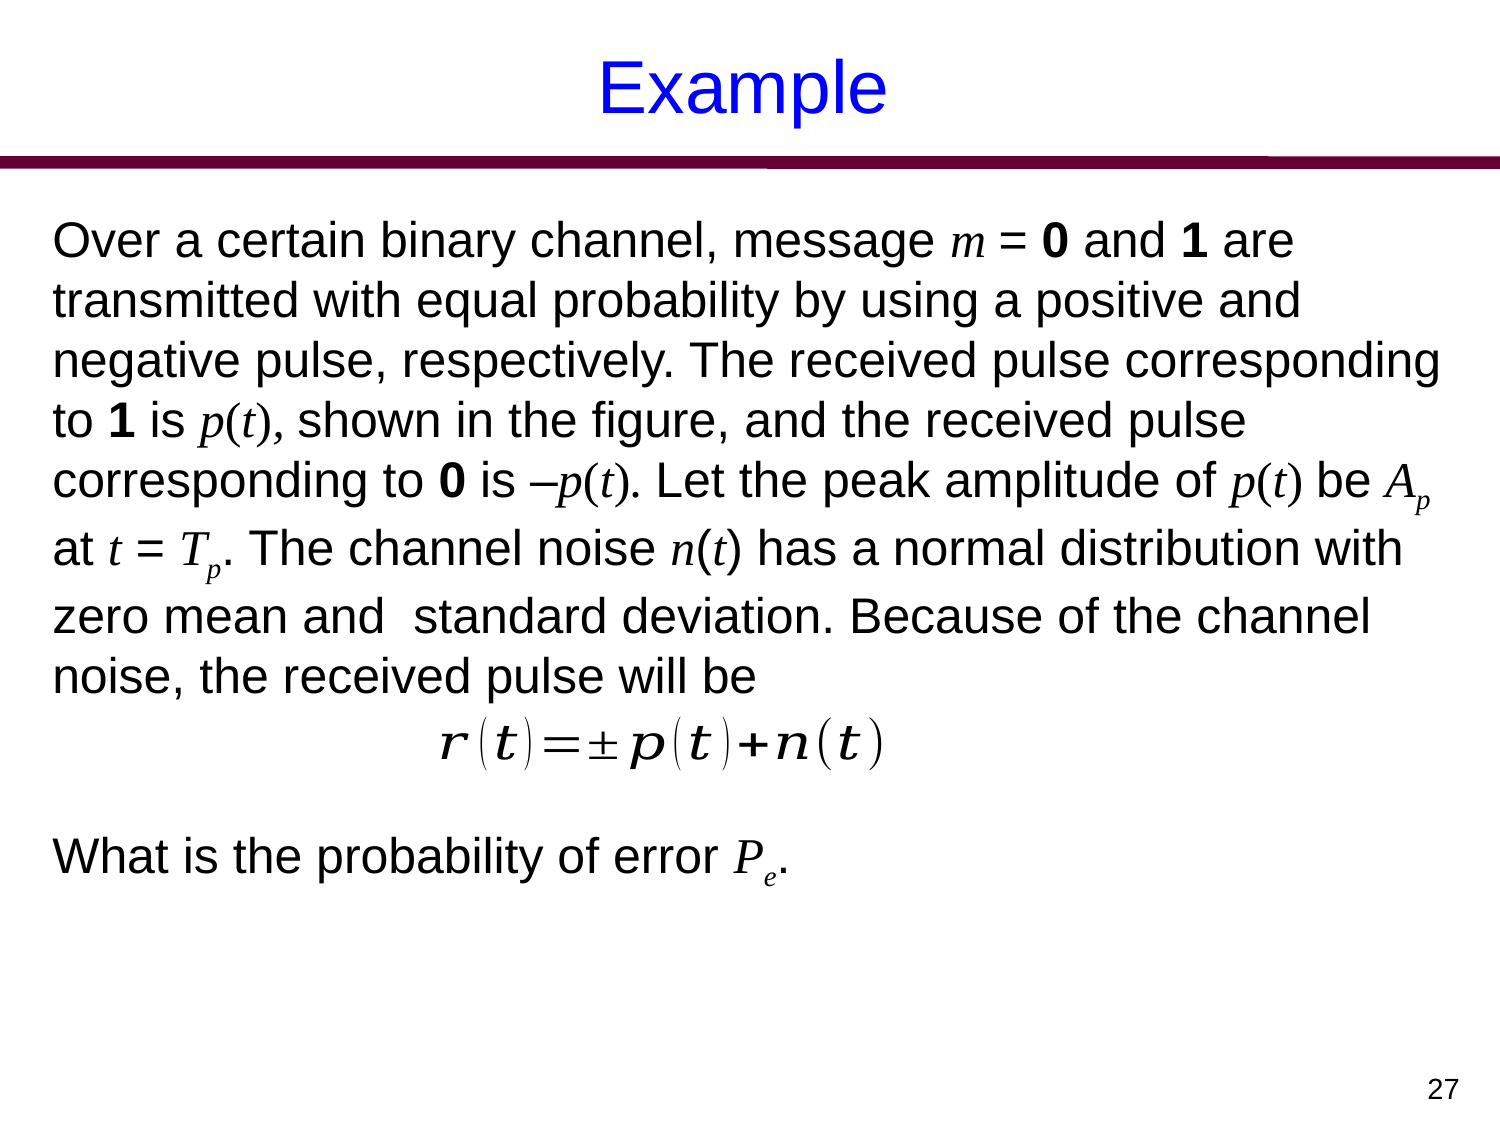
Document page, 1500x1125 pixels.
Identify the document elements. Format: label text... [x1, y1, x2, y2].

title Example [12, 24, 1475, 143]
slide_number 27 [1124, 1062, 1476, 1118]
